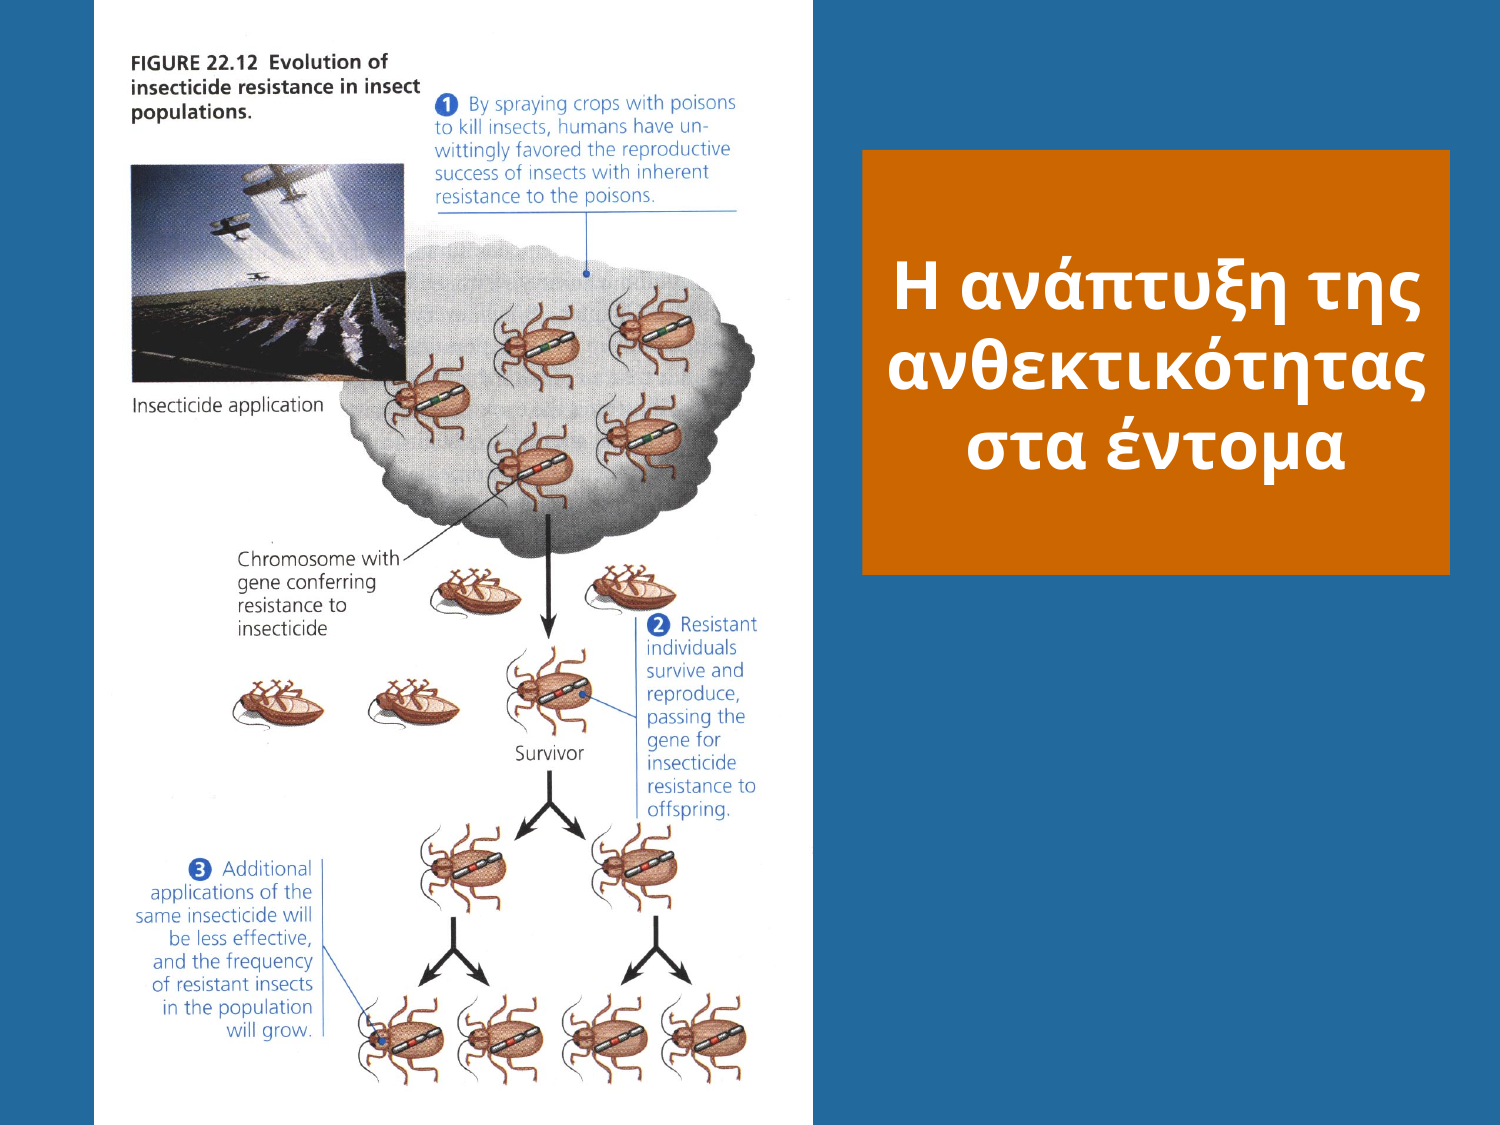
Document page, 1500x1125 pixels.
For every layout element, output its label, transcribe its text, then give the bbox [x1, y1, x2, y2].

text_box Η ανάπτυξη της ανθεκτικότητας στα έντομα [862, 149, 1450, 575]
picture [93, 0, 813, 1125]
